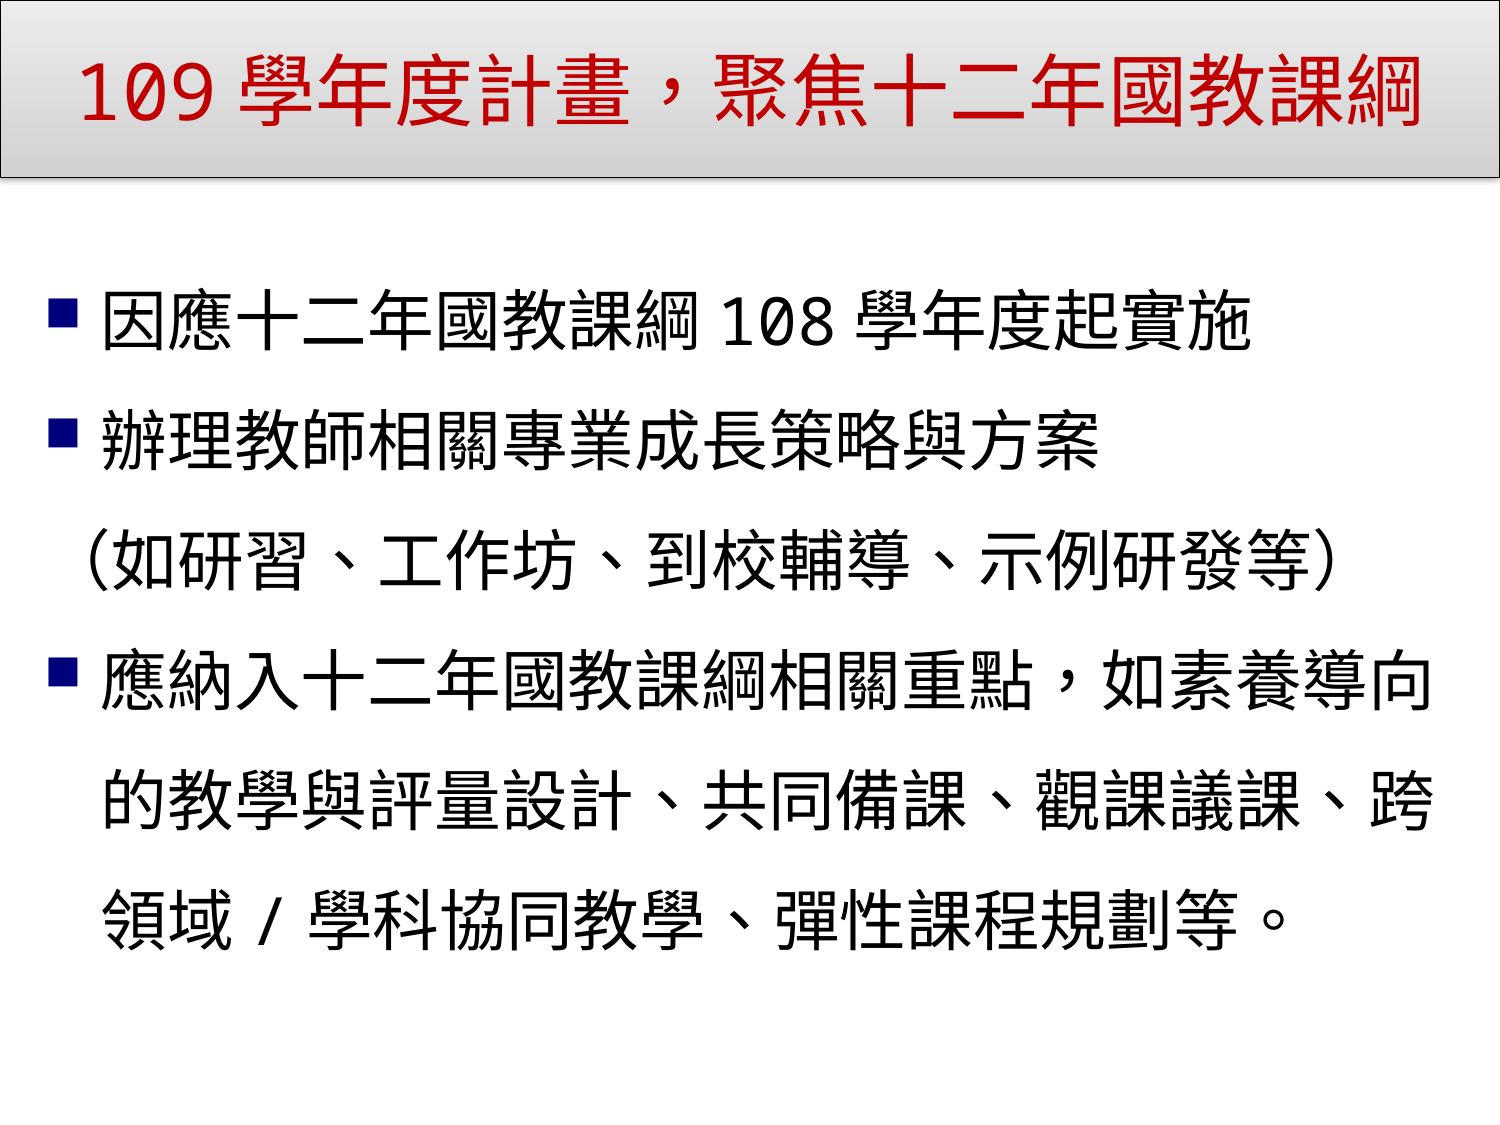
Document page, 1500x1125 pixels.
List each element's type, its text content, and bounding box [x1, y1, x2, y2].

list 因應十二年國教課綱108學年度起實施 辦理教師相關專業成長策略與方案 （如研習、工作坊、到校輔導、示例研發等） 應納入十二年國教課綱相關重點，如素養導向的教學與評量設計、共同備課、觀課議課、跨領域/學科協同教學、彈性課程規劃等。 [29, 231, 1460, 975]
title 109學年度計畫，聚焦十二年國教課綱 [0, 0, 1500, 178]
